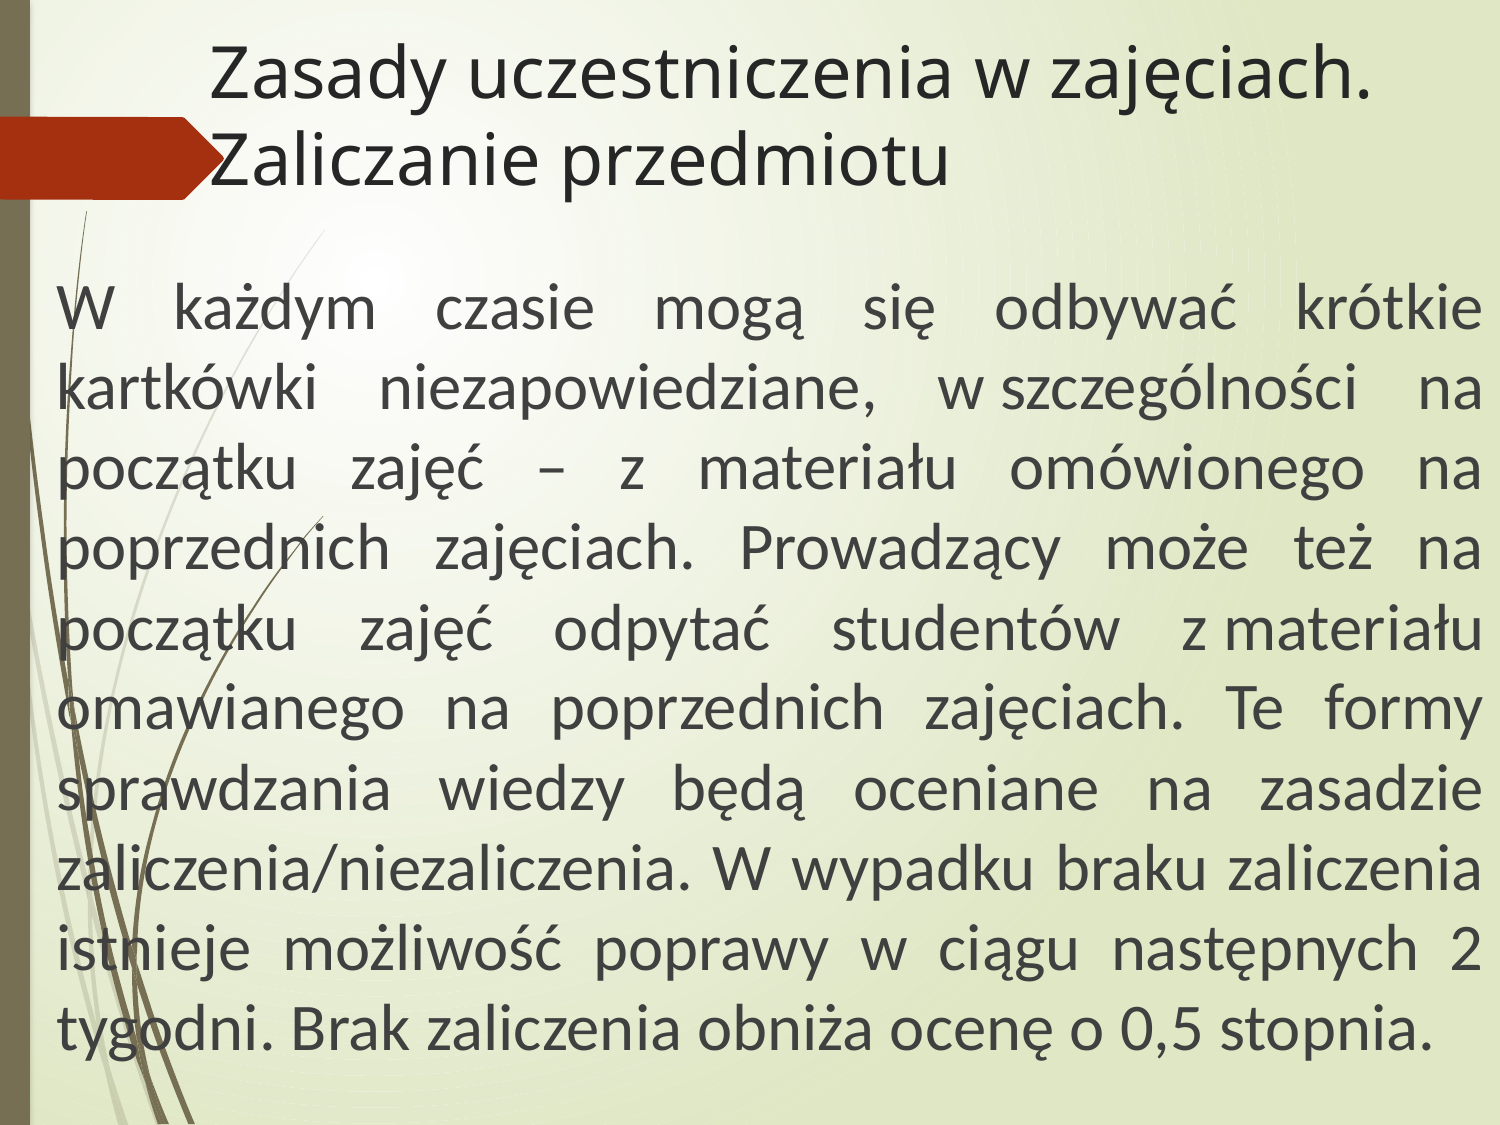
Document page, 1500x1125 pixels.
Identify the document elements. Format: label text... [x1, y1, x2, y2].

title Zasady uczestniczenia w zajęciach. Zaliczanie przedmiotu [194, 19, 1424, 230]
list W każdym czasie mogą się odbywać krótkie kartkówki niezapowiedziane, w szczególności na początku zajęć – z materiału omówionego na poprzednich zajęciach. Prowadzący może też na początku zajęć odpytać studentów z materiału omawianego na poprzednich zajęciach. Te formy sprawdzania wiedzy będą oceniane na zasadzie zaliczenia/niezaliczenia. W wypadku braku zaliczenia istnieje możliwość poprawy w ciągu następnych 2 tygodni. Brak zaliczenia obniża ocenę o 0,5 stopnia. [41, 255, 1500, 1106]
